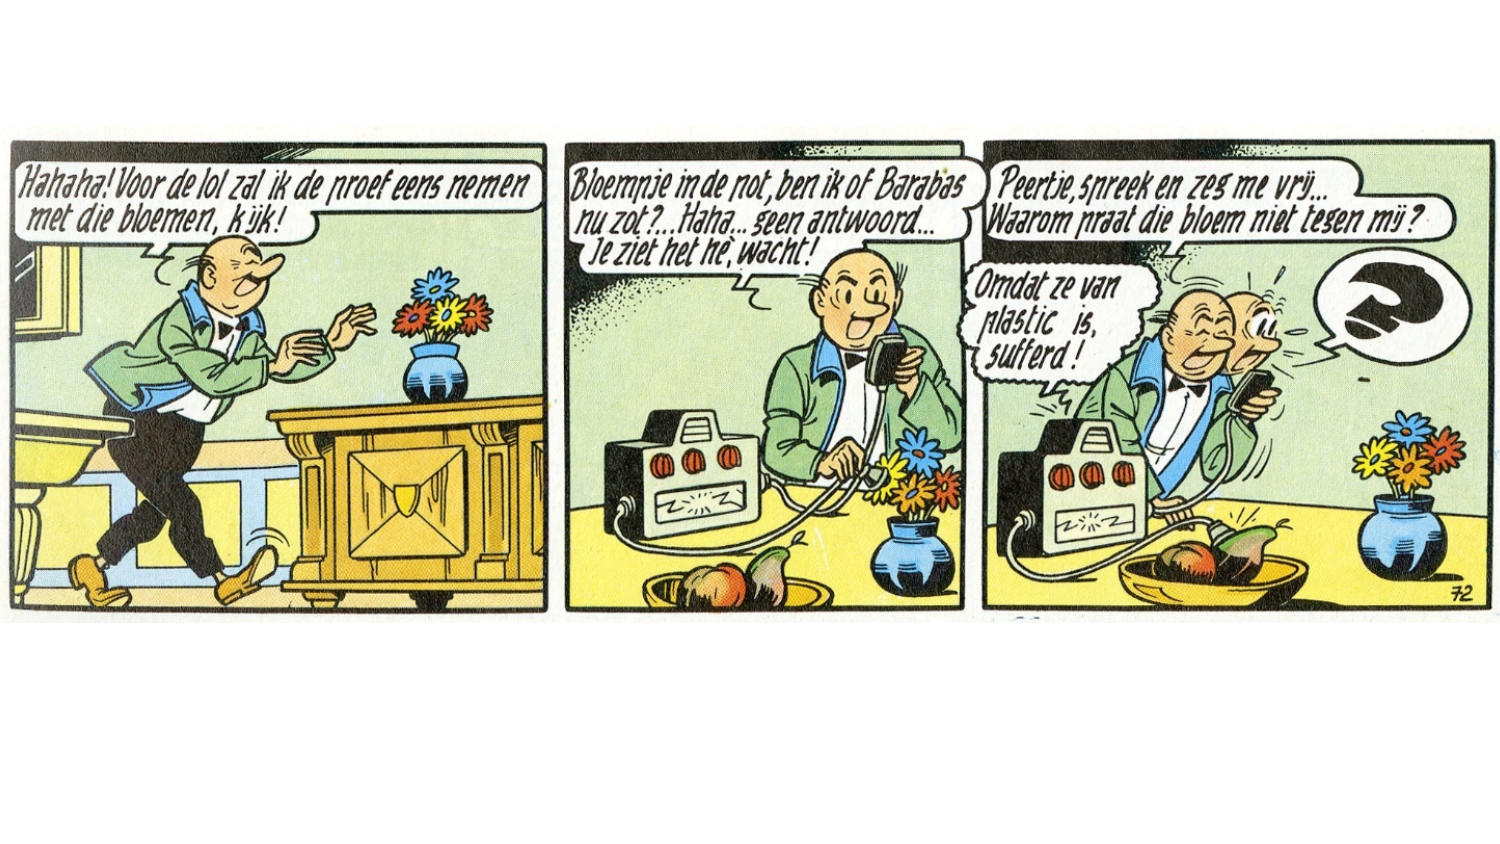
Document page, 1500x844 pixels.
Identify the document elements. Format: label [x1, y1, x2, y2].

picture [0, 126, 1500, 623]
